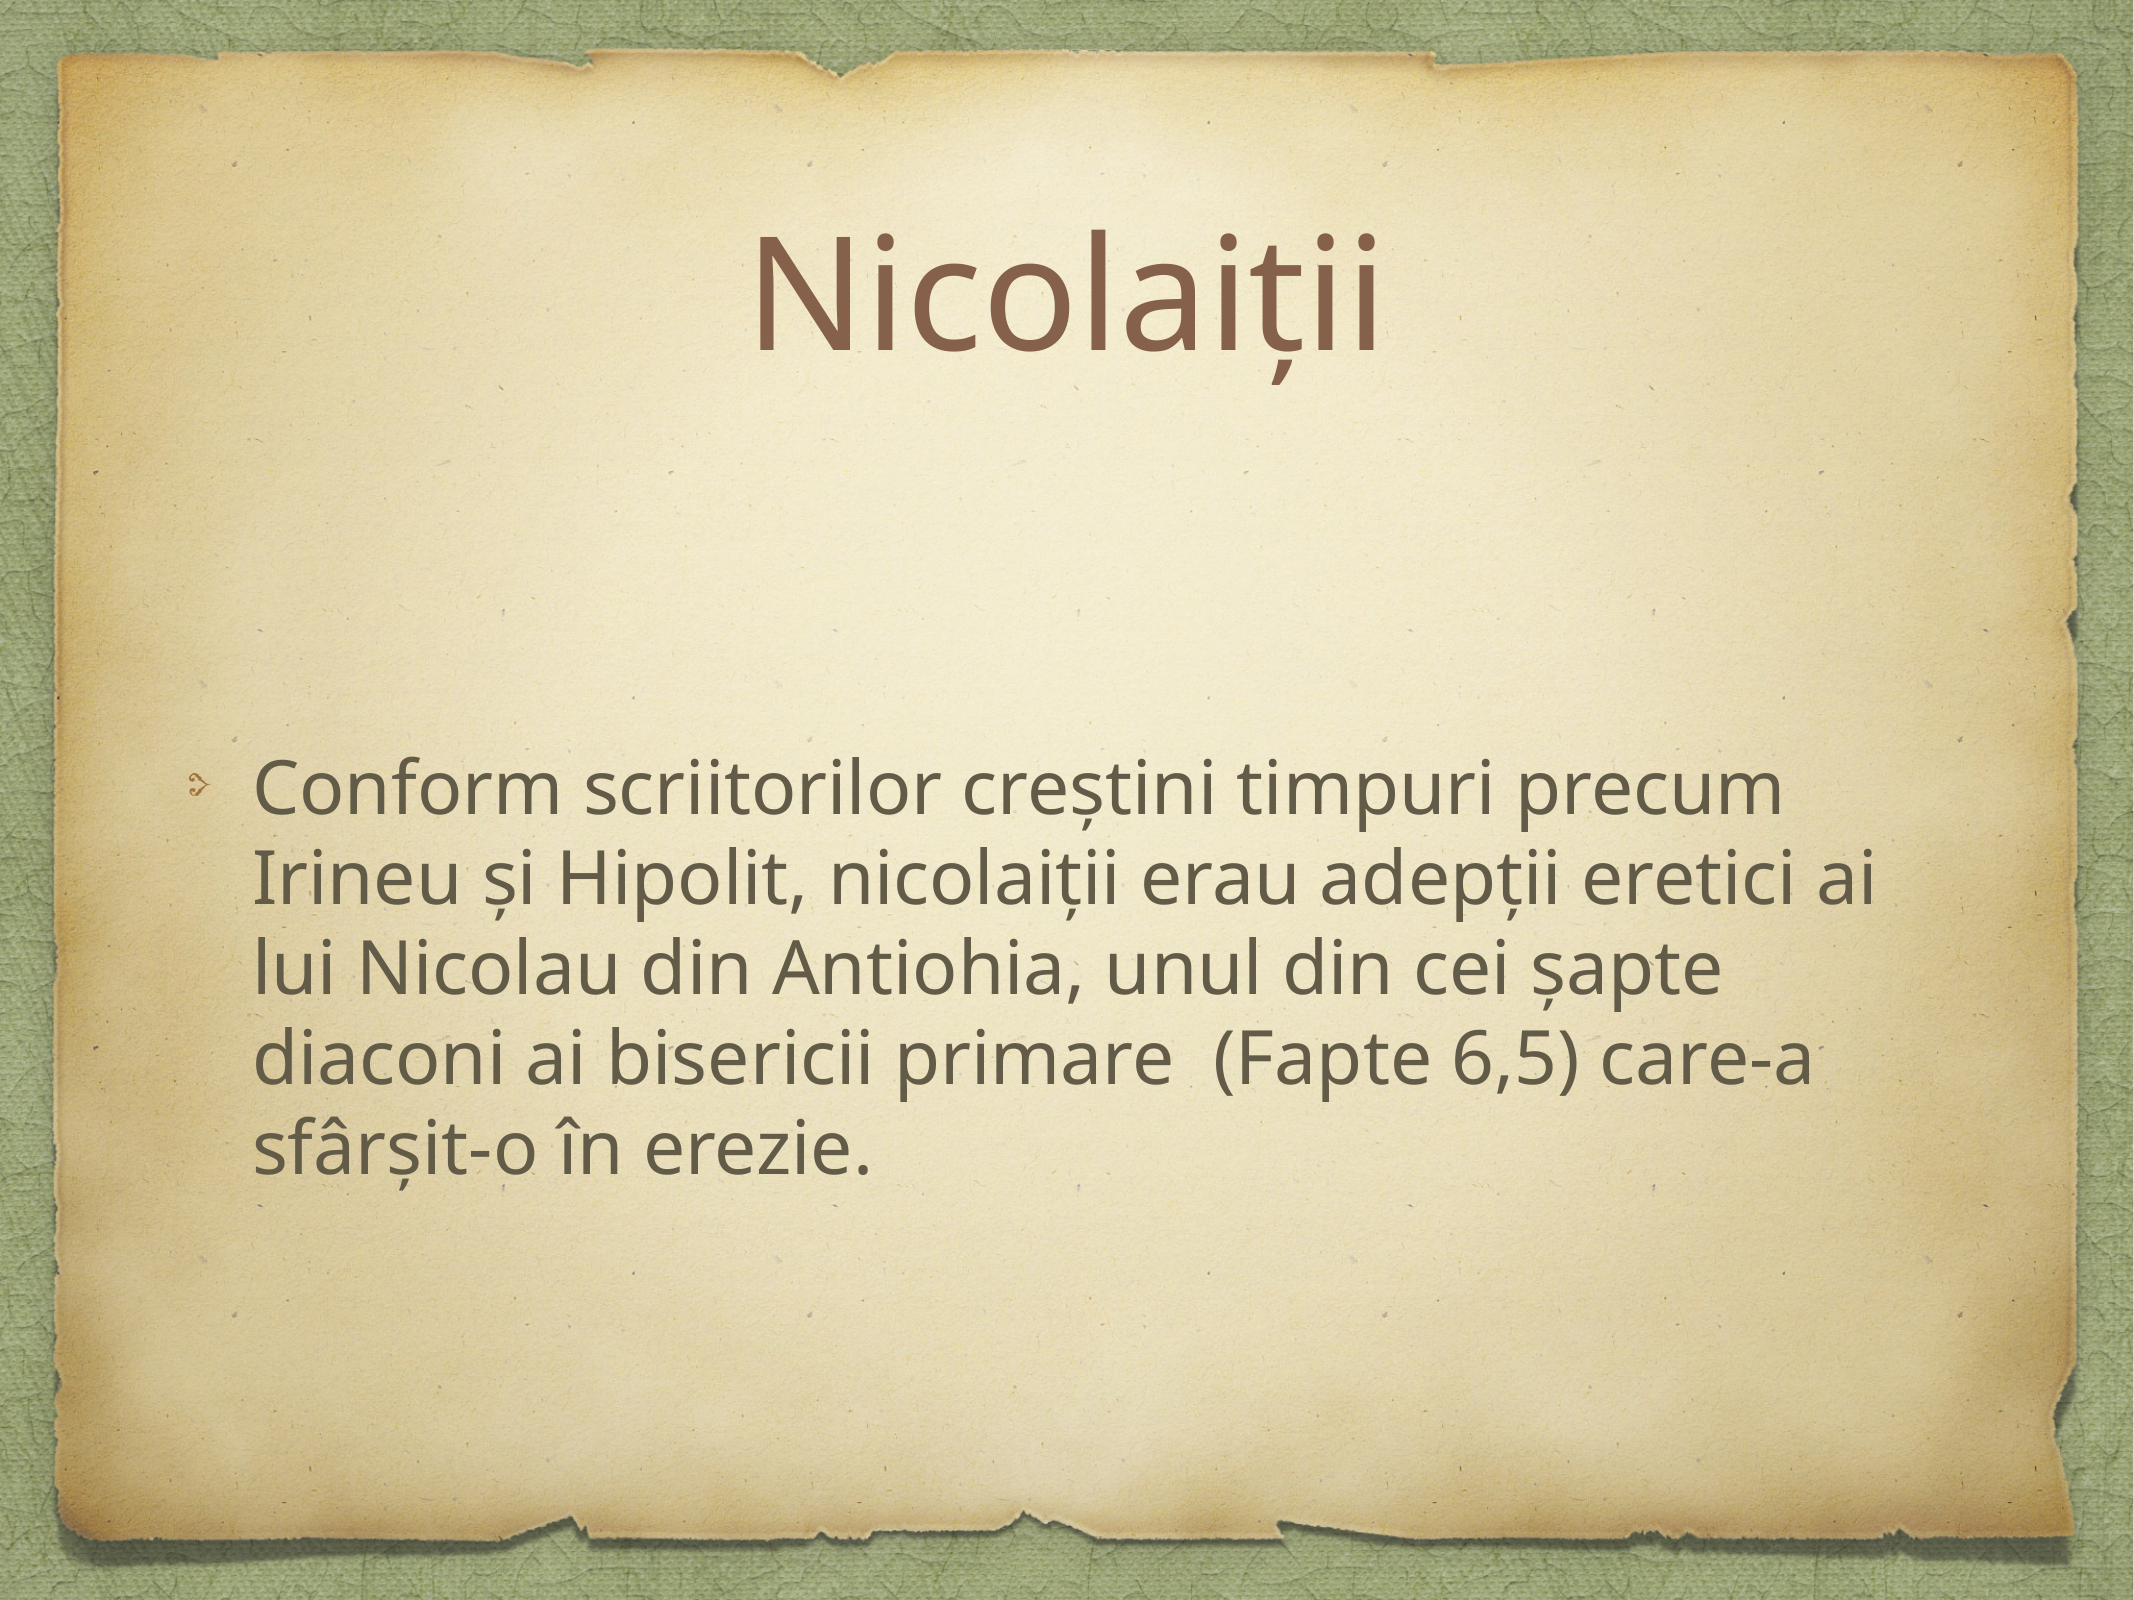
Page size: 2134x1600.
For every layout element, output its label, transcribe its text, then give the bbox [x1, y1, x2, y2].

list Conform scriitorilor creștini timpuri precum Irineu și Hipolit, nicolaiții erau adepții eretici ai lui Nicolau din Antiohia, unul din cei șapte diaconi ai bisericii primare (Fapte 6,5) care-a sfârșit-o în erezie. [180, 495, 1953, 1434]
title Nicolaiții [180, 93, 1953, 482]
picture [0, 0, 2134, 1600]
